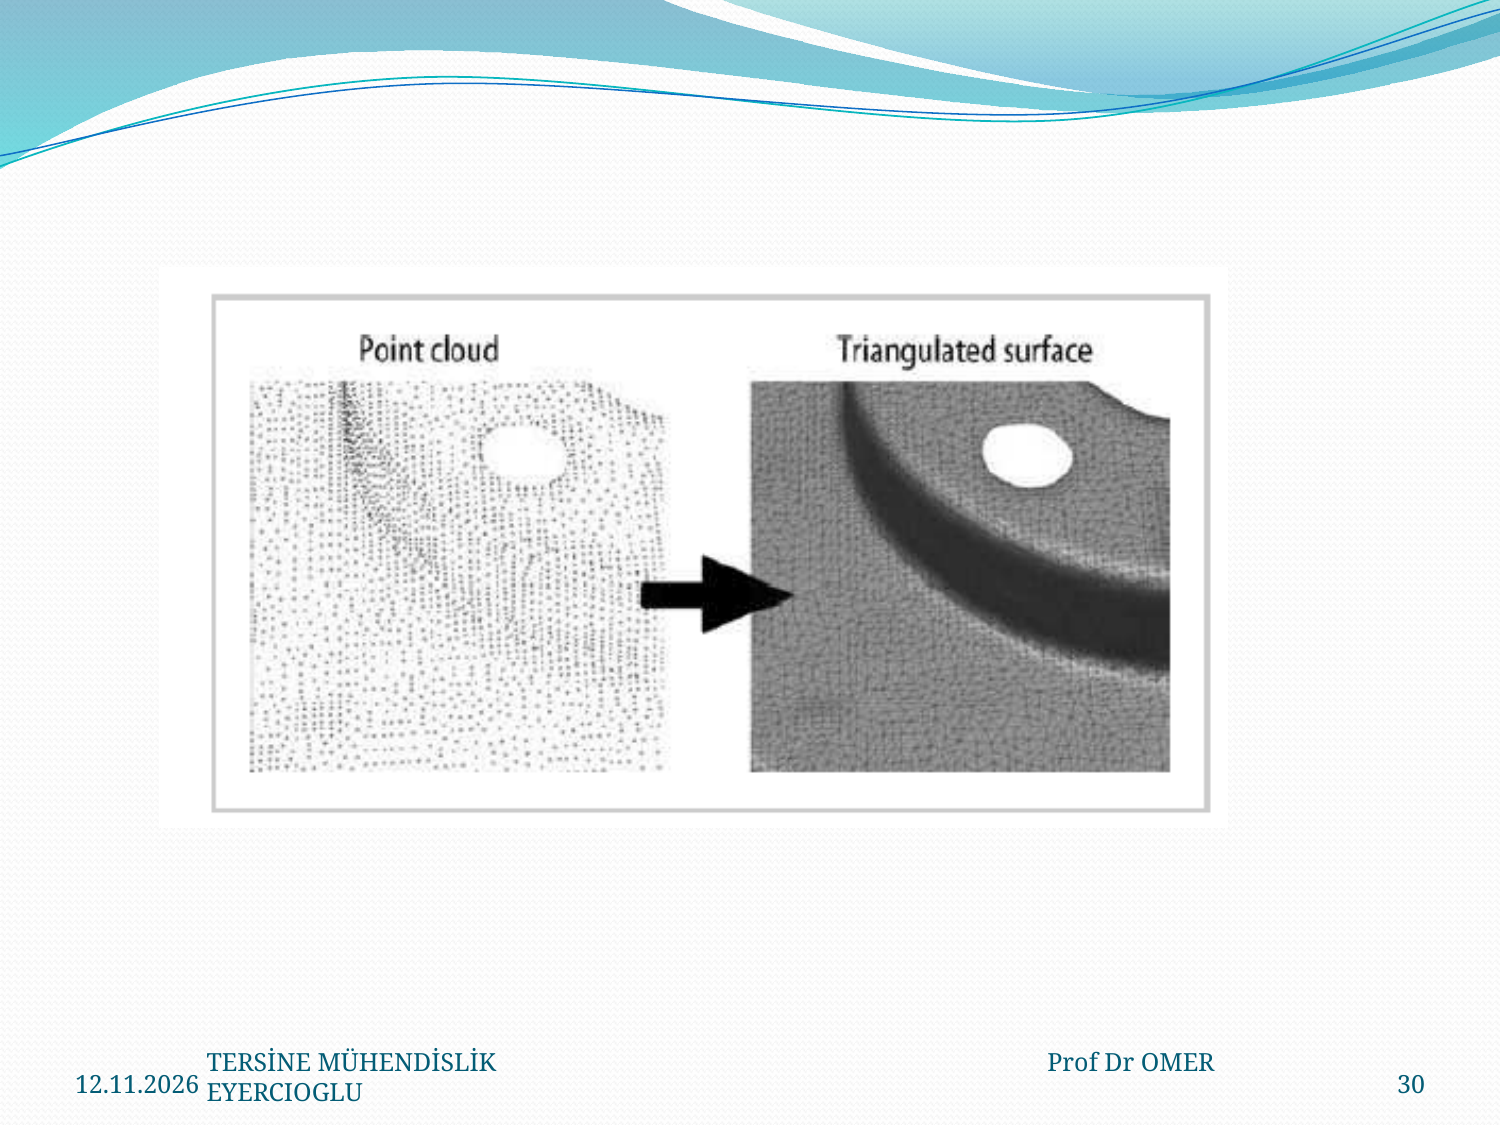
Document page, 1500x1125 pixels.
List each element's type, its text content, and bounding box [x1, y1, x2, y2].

slide_number 30 [1299, 1042, 1425, 1103]
picture [159, 266, 1228, 828]
footer TERSİNE MÜHENDİSLİK Prof Dr OMER EYERCIOGLU [206, 1046, 1341, 1107]
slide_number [75, 1042, 425, 1103]
